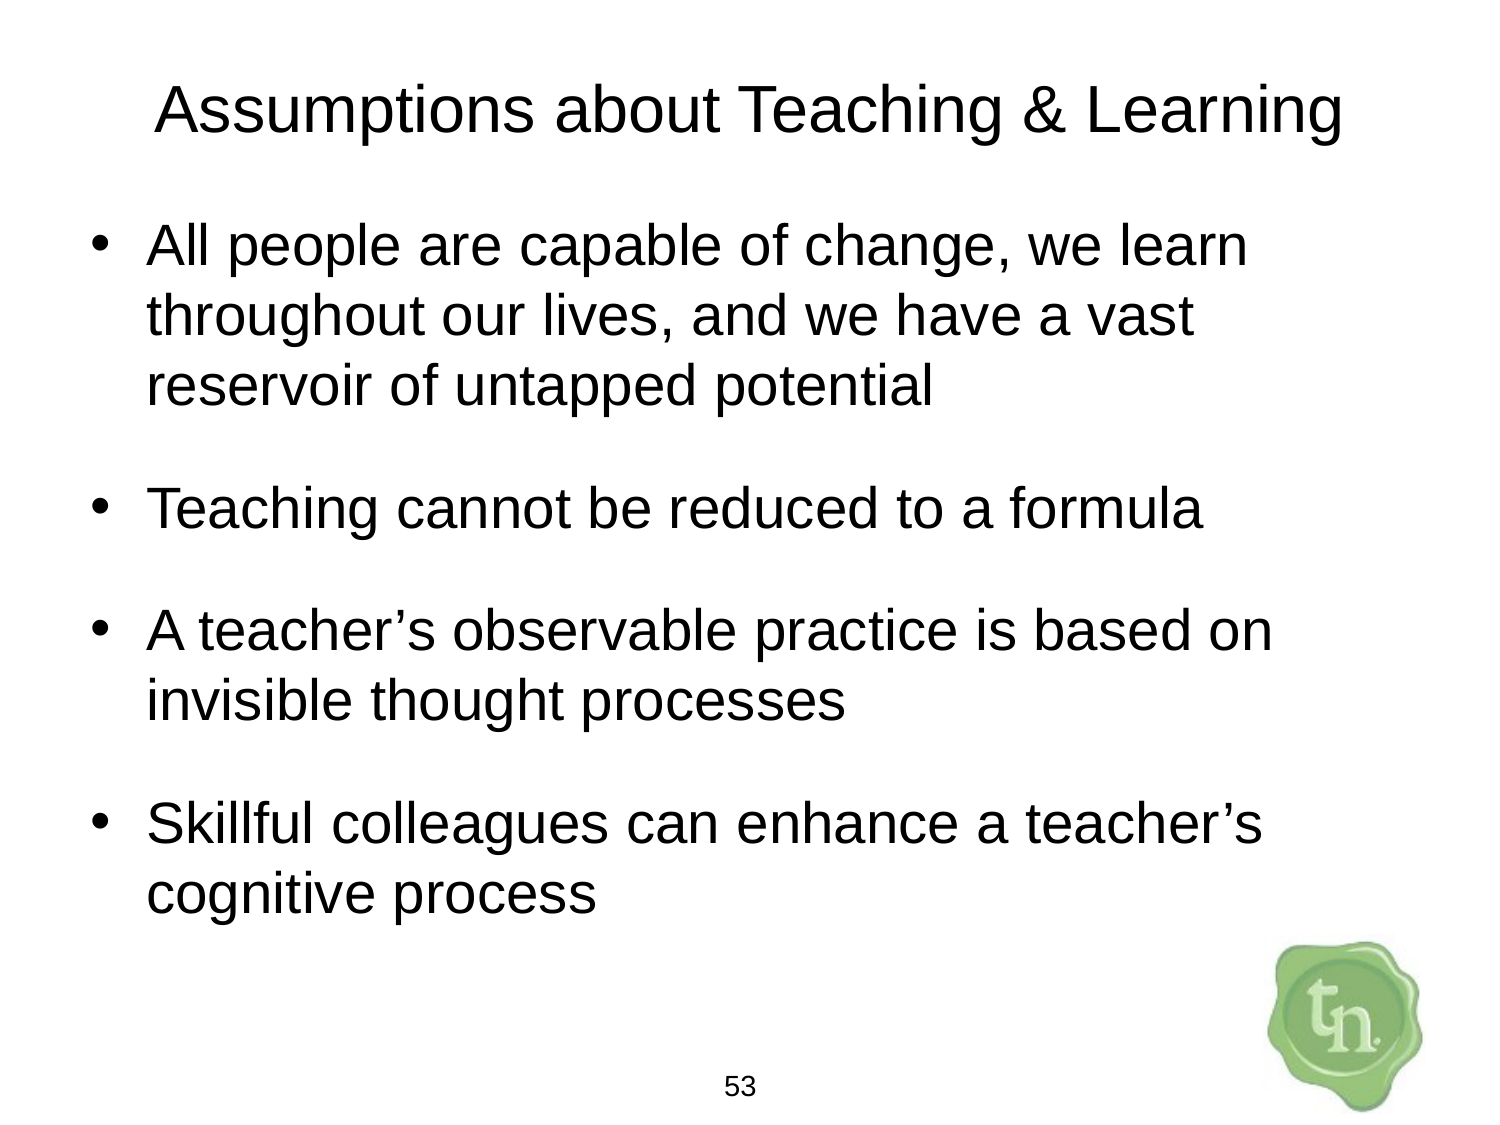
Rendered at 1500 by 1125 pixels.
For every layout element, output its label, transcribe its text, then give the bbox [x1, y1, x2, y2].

slide_number 53 [565, 1060, 916, 1125]
picture [1263, 933, 1426, 1115]
list All people are capable of change, we learn throughout our lives, and we have a vast reservoir of untapped potential Teaching cannot be reduced to a formula A teacher’s observable practice is based on invisible thought processes Skillful colleagues can enhance a teacher’s cognitive process [75, 200, 1451, 878]
title Assumptions about Teaching & Learning [75, 12, 1425, 200]
